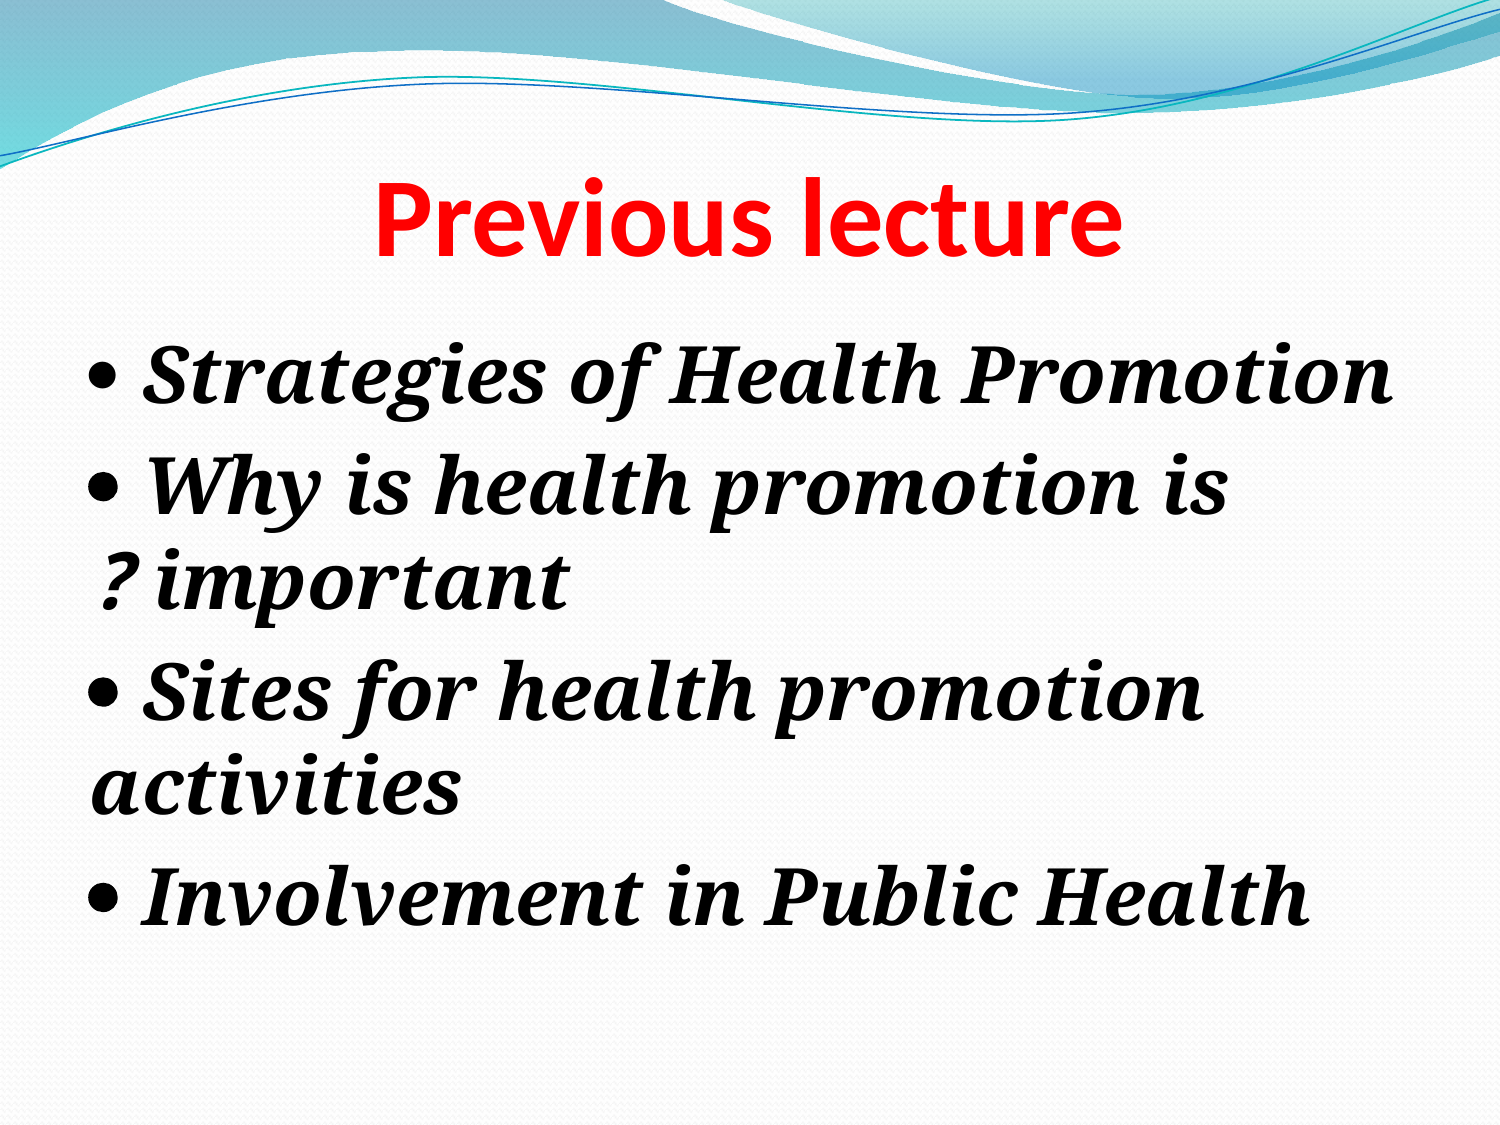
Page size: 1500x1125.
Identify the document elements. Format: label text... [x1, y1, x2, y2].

list  Strategies of Health Promotion  Why is health promotion is important ?  Sites for health promotion activities  Involvement in Public Health [75, 317, 1425, 1038]
title Previous lecture [75, 115, 1425, 279]
